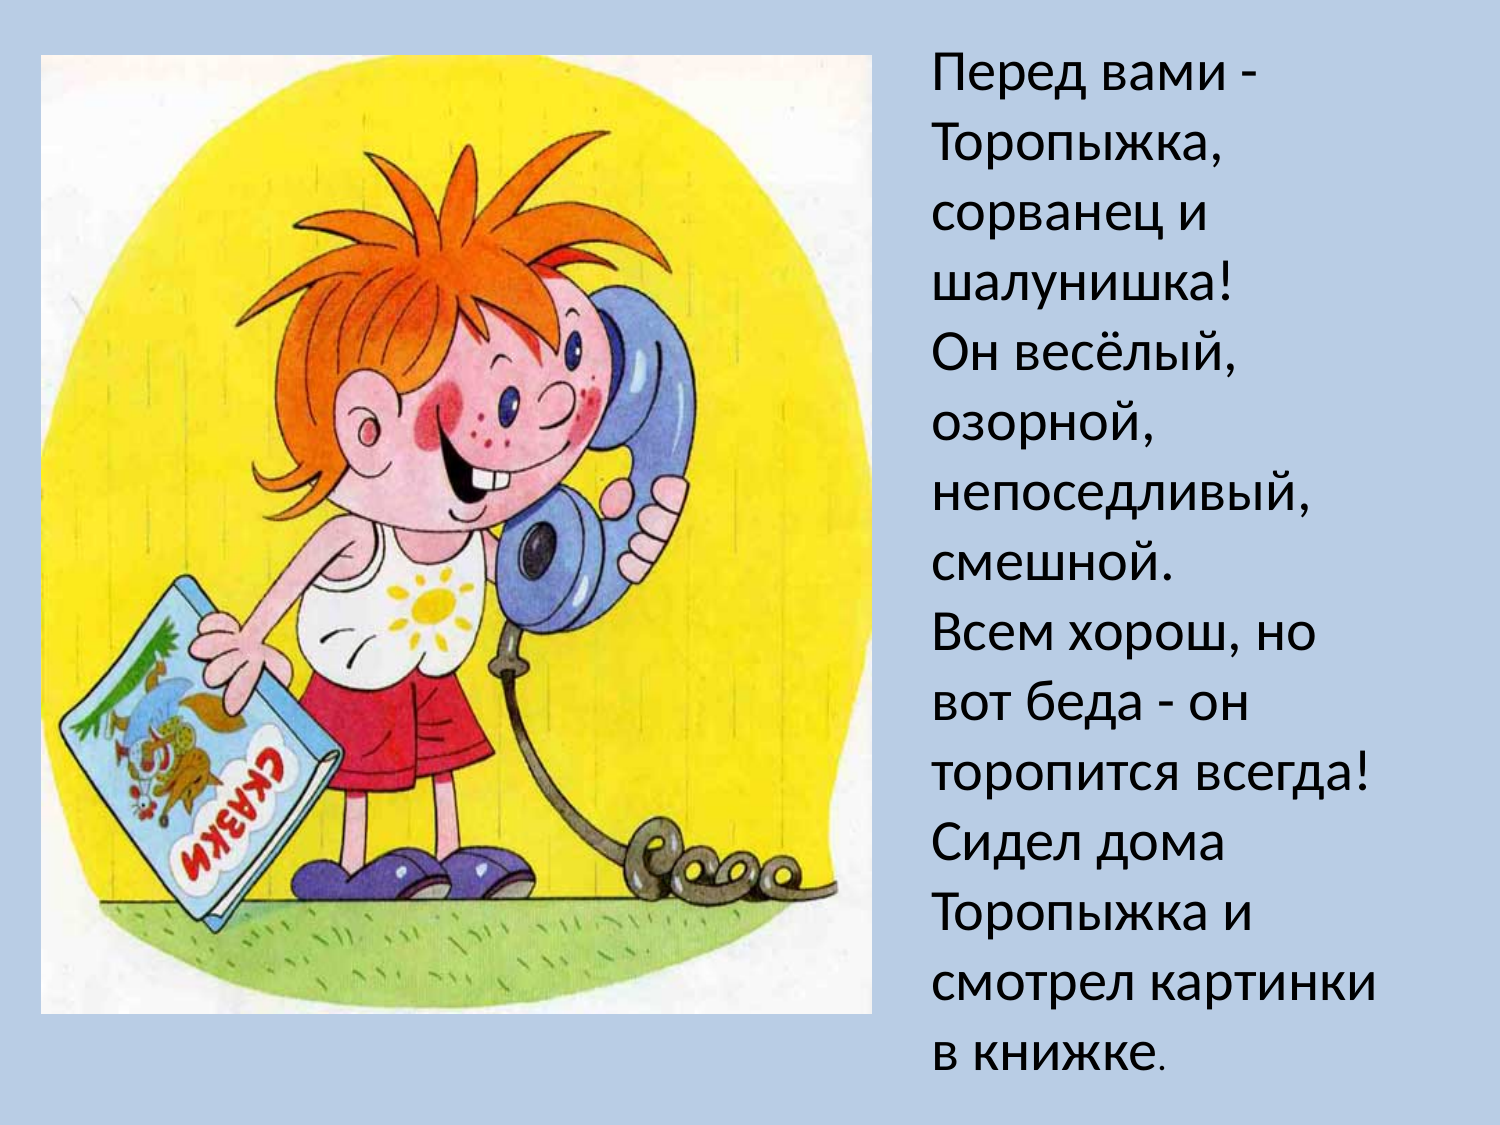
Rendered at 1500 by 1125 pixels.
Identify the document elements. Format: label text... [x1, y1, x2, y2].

picture [40, 55, 872, 1015]
text_box Перед вами - Торопыжка, сорванец и шалунишка! Он весёлый, озорной, непоседливый, смешной. Всем хорош, но вот беда - он торопится всегда! Сидел дома Торопыжка и смотрел картинки в книжке. [916, 24, 1413, 1090]
